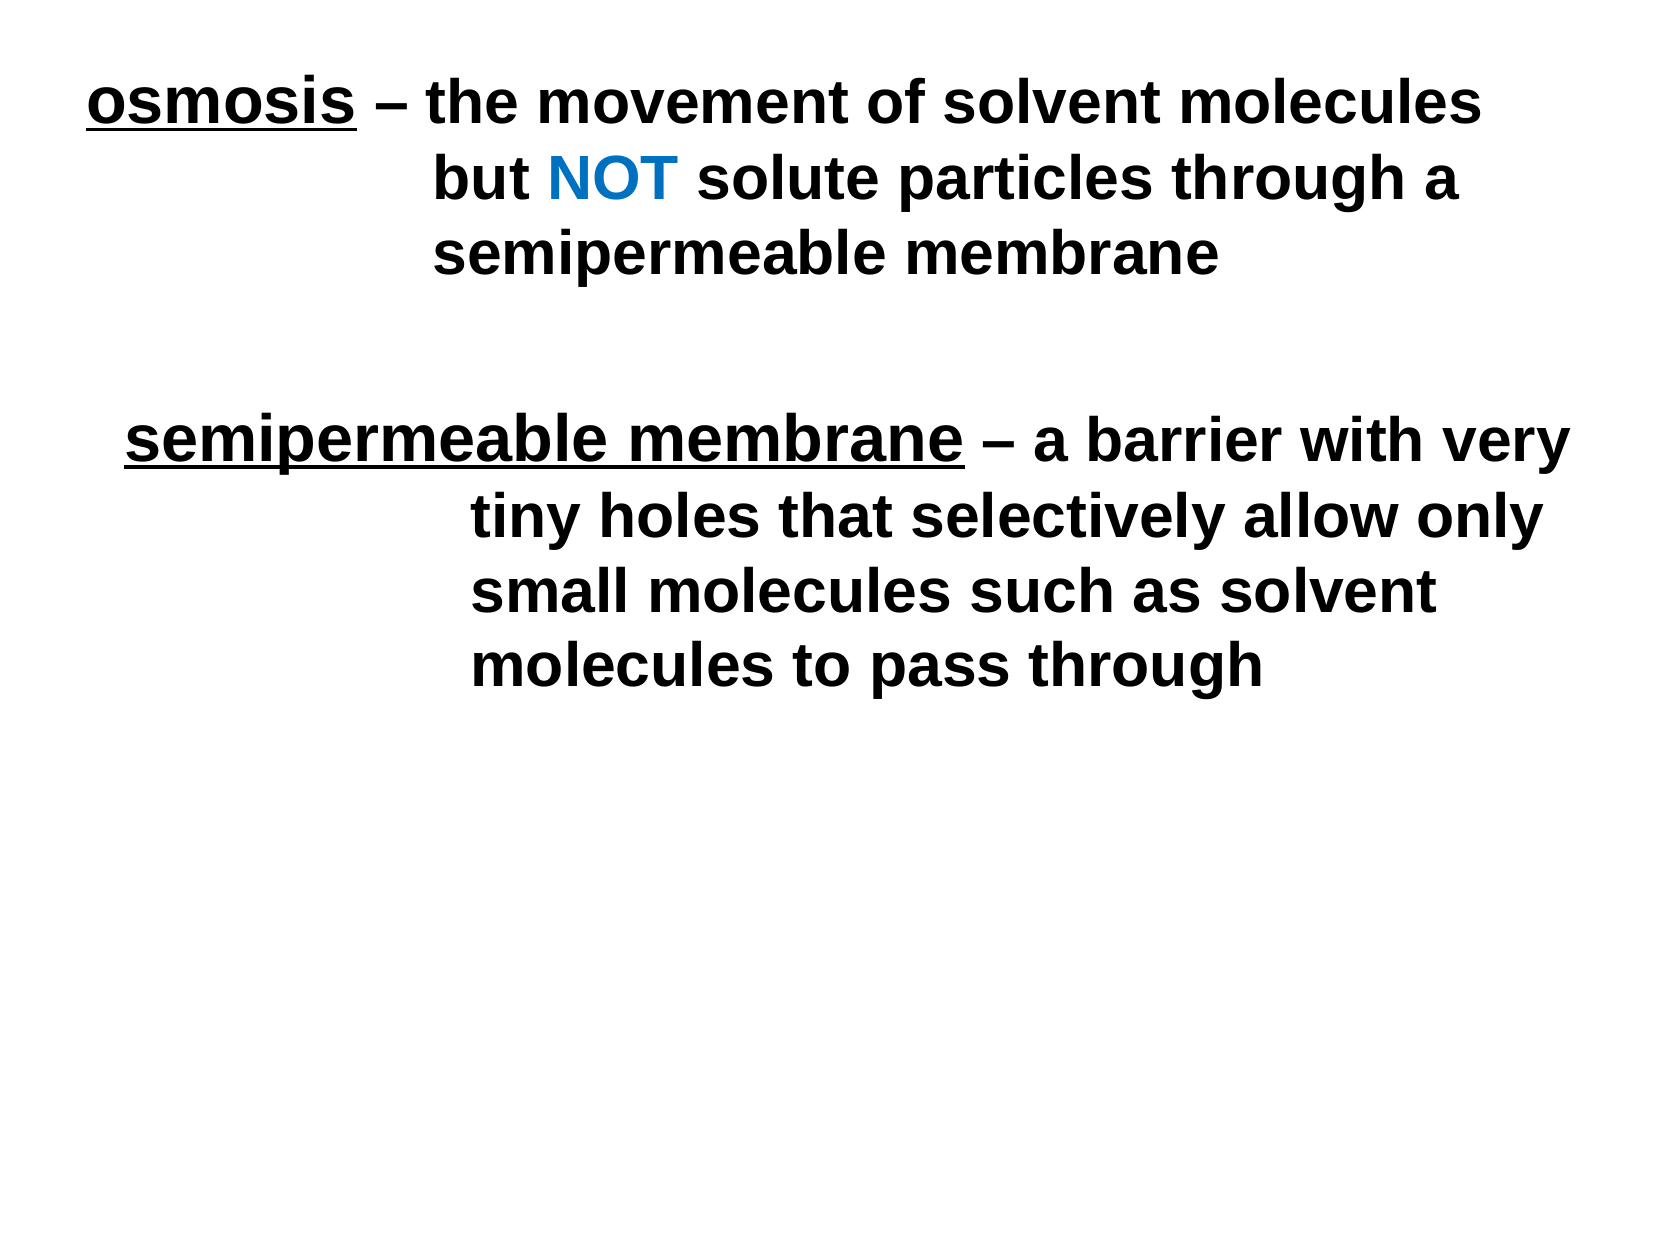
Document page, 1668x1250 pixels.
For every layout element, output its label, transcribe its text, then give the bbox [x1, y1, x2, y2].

text_box semipermeable membrane – a barrier with very tiny holes that selectively allow only small molecules such as solvent molecules to pass through [109, 387, 1668, 707]
text_box osmosis – the movement of solvent molecules but NOT solute particles through a semipermeable membrane [71, 49, 1572, 295]
